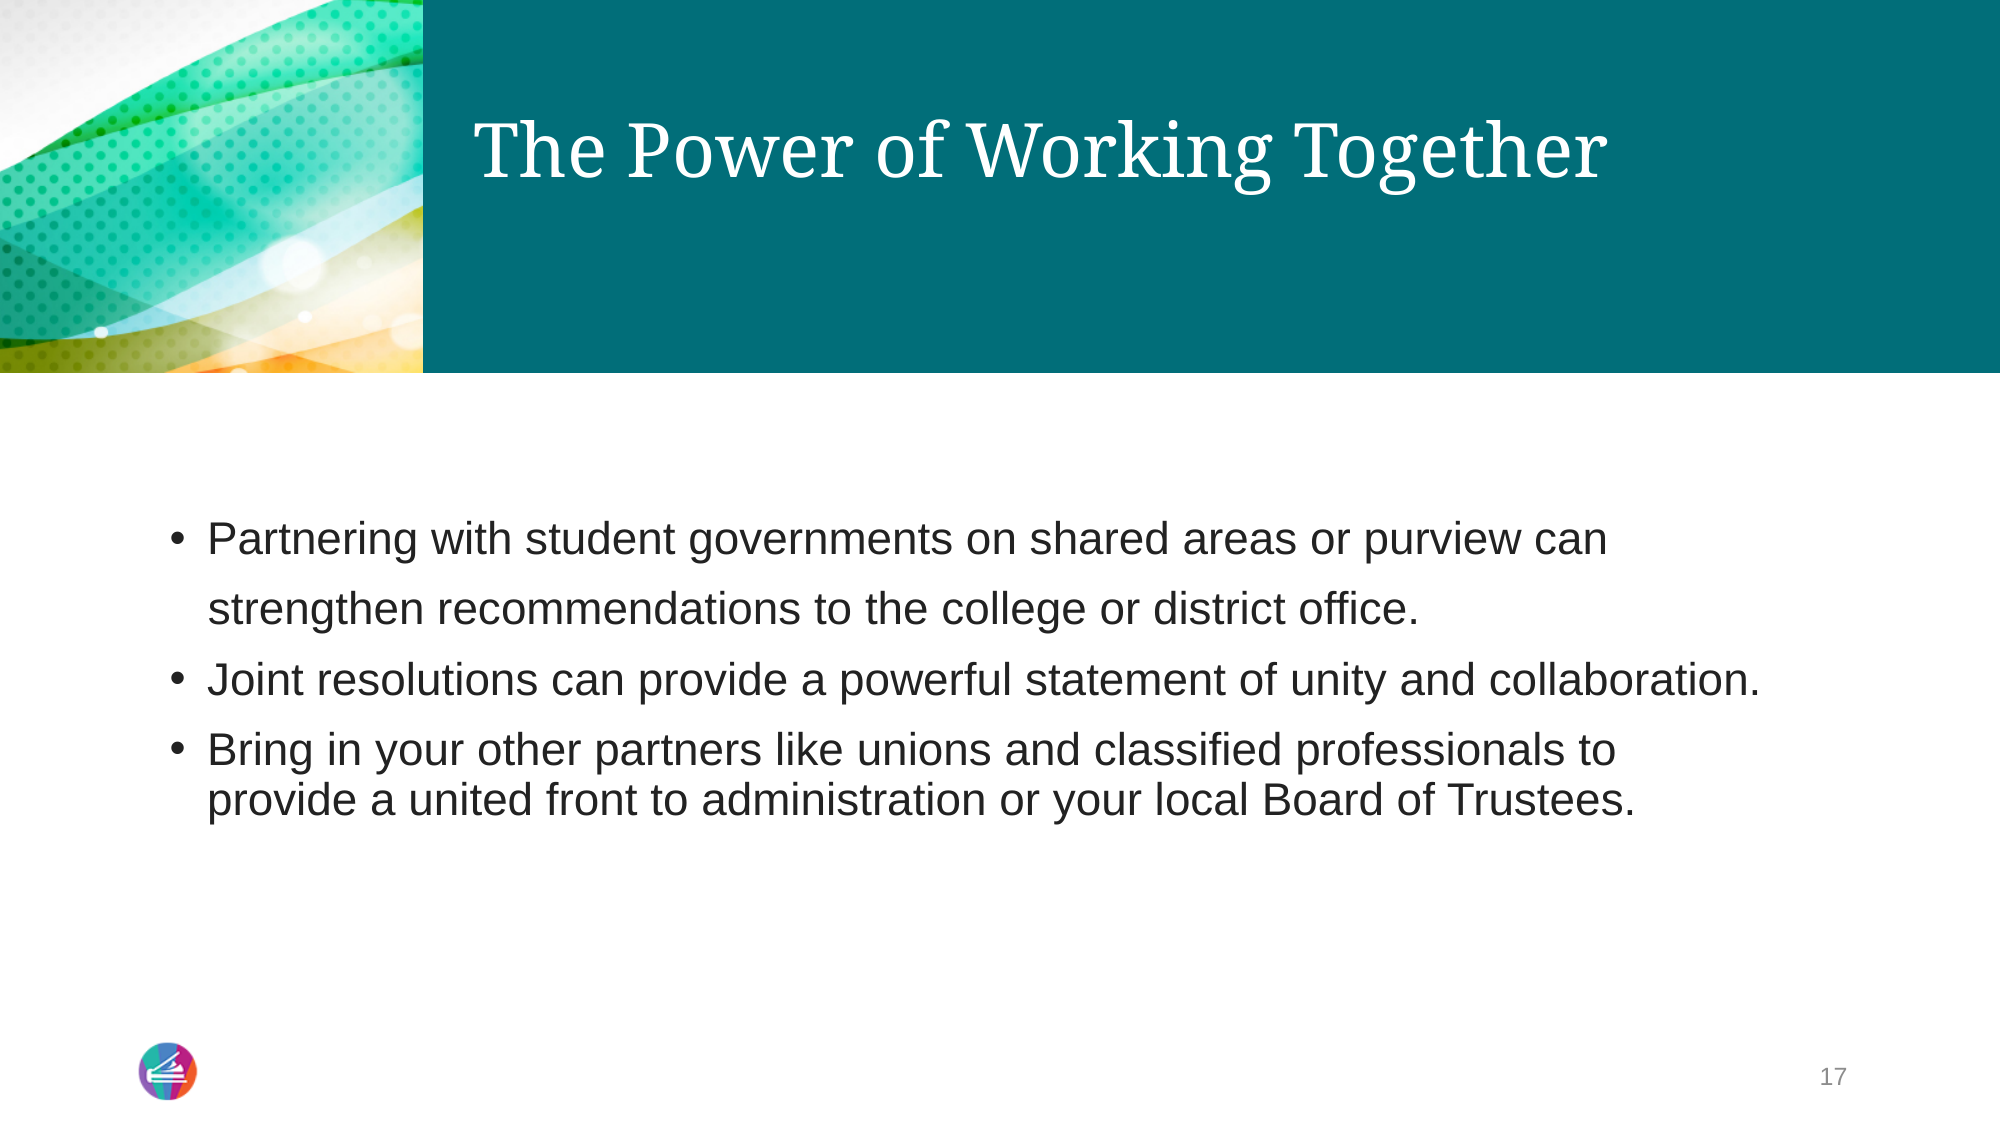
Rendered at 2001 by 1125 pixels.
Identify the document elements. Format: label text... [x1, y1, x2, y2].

picture [136, 1040, 199, 1103]
picture [0, 0, 423, 373]
slide_number 17 [1412, 1048, 1863, 1103]
title The Power of Working Together [458, 59, 1863, 337]
list Partnering with student governments on shared areas or purview can strengthen recommendations to the college or district office. Joint resolutions can provide a powerful statement of unity and collaboration. Bring in your other partners like unions and classified professionals to provide a united front to administration or your local Board of Trustees. [154, 507, 1795, 908]
